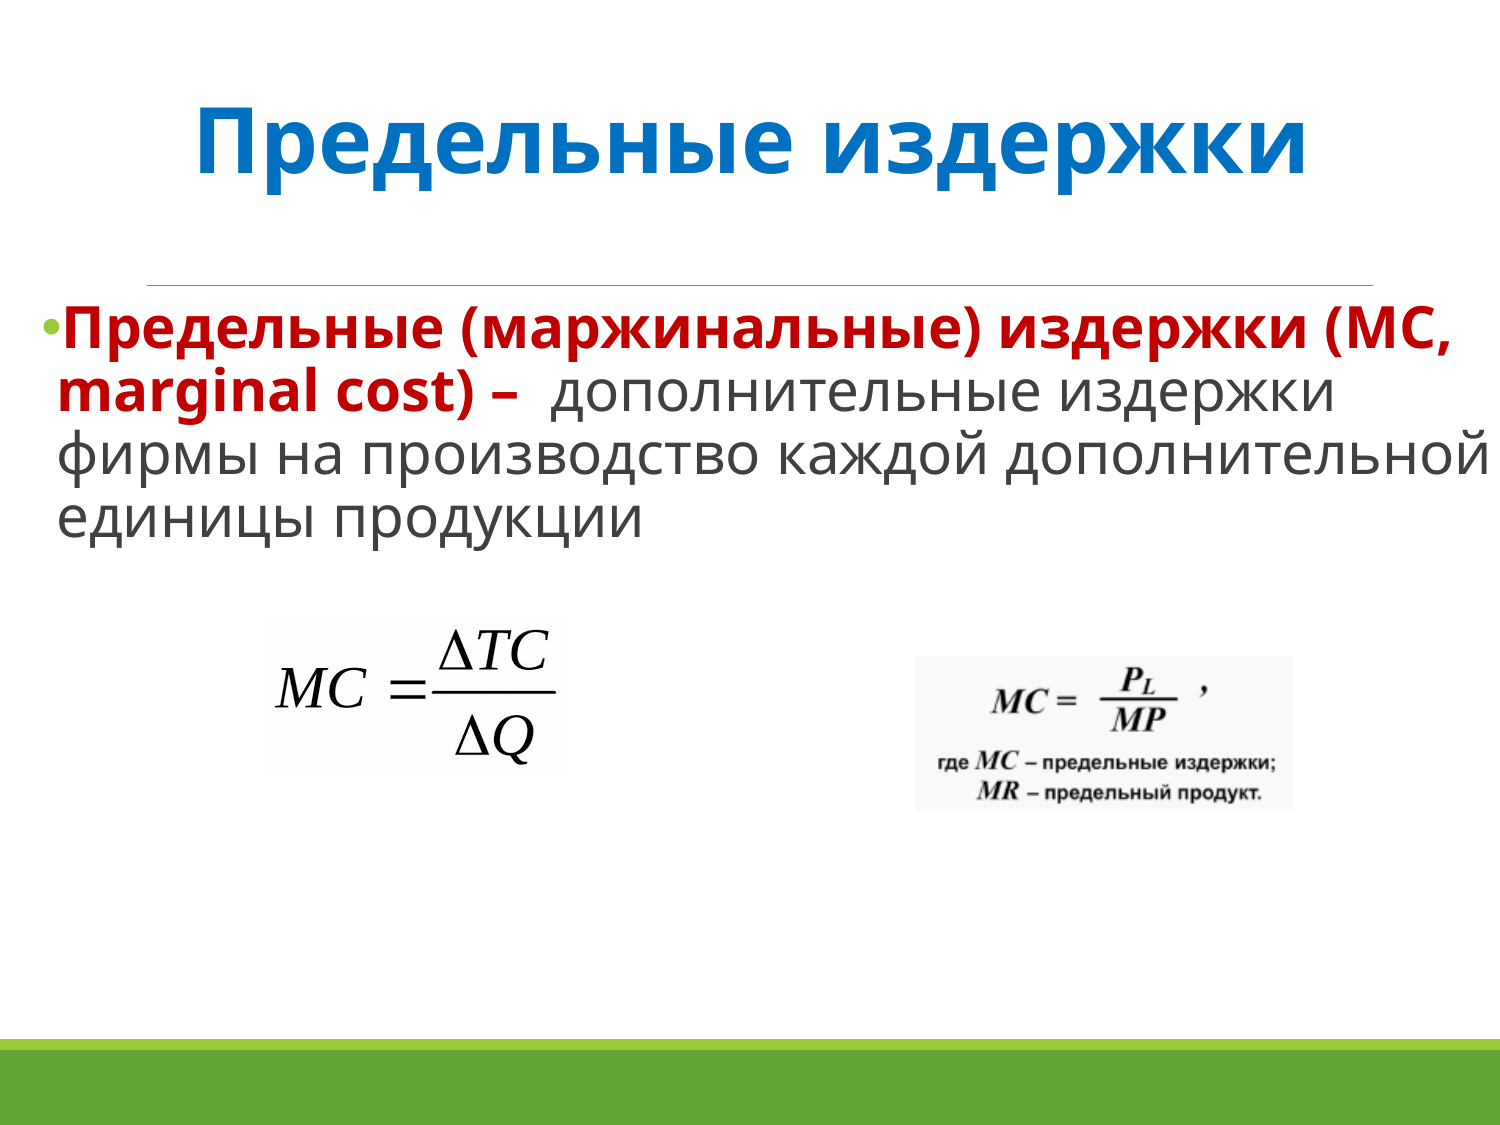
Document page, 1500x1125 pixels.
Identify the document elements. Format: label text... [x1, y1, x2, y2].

text_box Предельные издержки [76, 42, 1427, 231]
picture [265, 611, 568, 778]
list Предельные (маржинальные) издержки (MC, marginal cost) – дополнительные издержки фирмы на производство каждой дополнительной единицы продукции [41, 290, 1500, 610]
picture [914, 656, 1294, 811]
